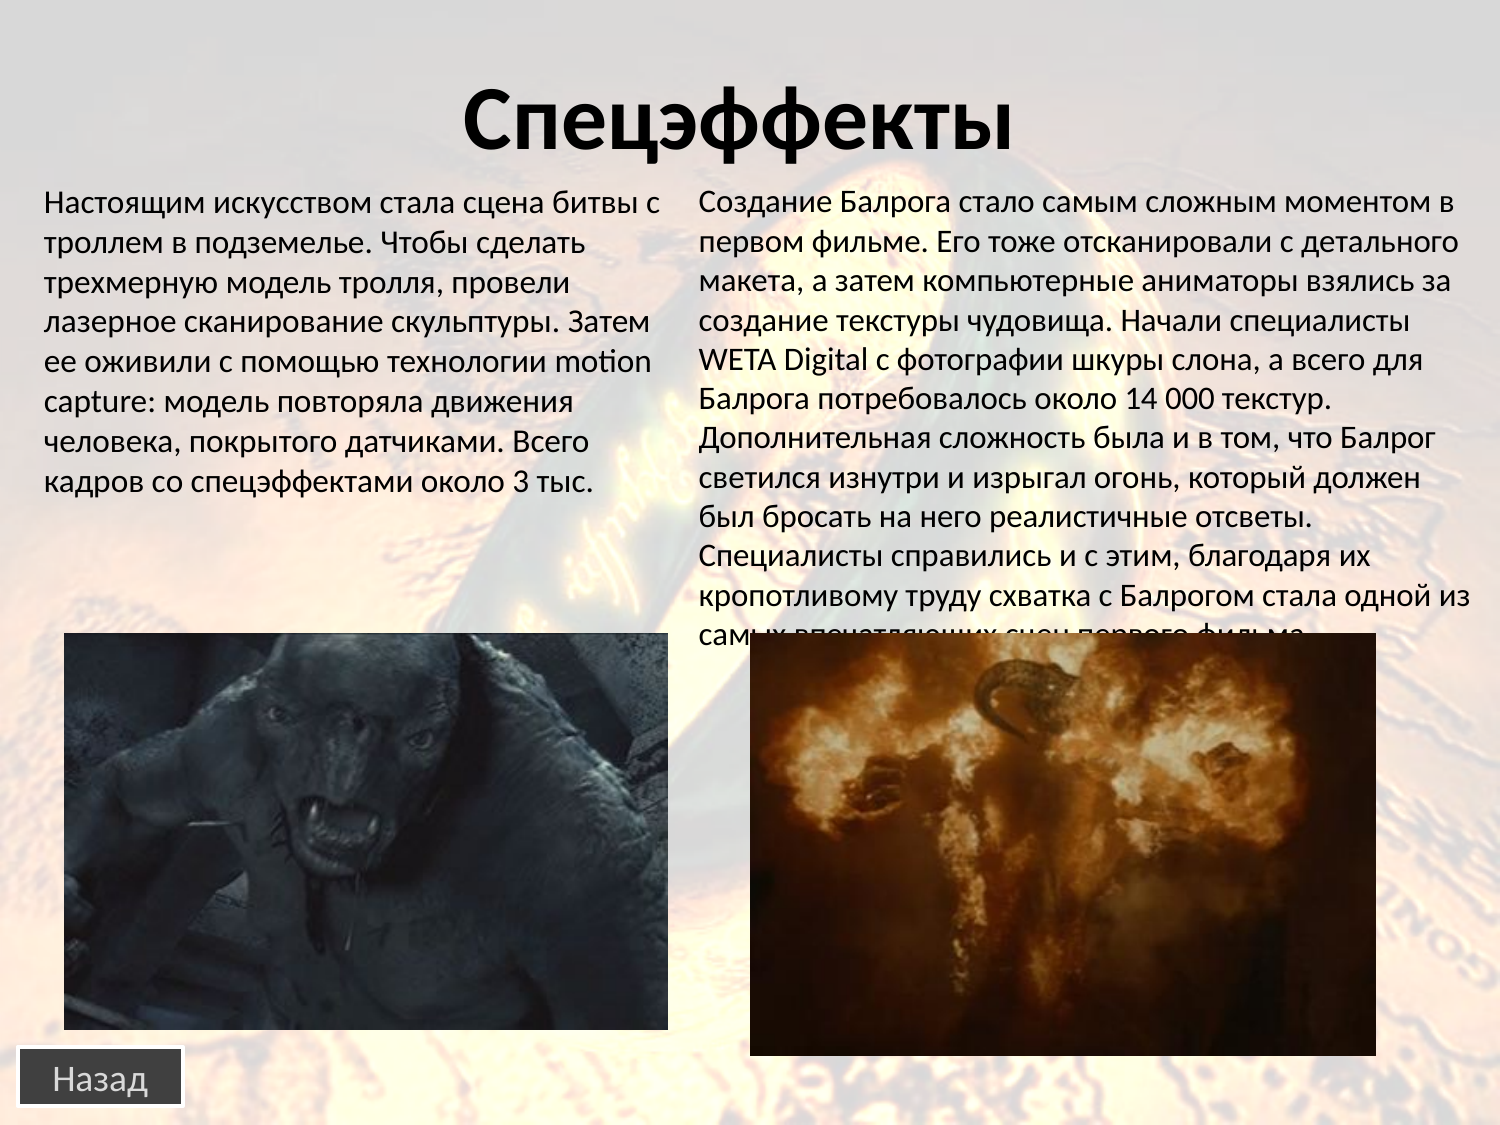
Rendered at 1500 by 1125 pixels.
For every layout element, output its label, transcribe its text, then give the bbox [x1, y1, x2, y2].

picture [749, 633, 1377, 1056]
text_box Настоящим искусством стала сцена битвы с троллем в подземелье. Чтобы сделать трехмерную модель тролля, провели лазерное сканирование скульптуры. Затем ее оживили с помощью технологии motion capture: модель повторяла движения человека, покрытого датчиками. Всего кадров со спецэффектами около 3 тыс. [0, 172, 709, 563]
text_box Назад [16, 1045, 185, 1108]
picture [64, 633, 668, 1030]
list Создание Балрога стало самым сложным моментом в первом фильме. Его тоже отсканировали с детального макета, а затем компьютерные аниматоры взялись за создание текстуры чудовища. Начали специалисты WETA Digital с фотографии шкуры слона, а всего для Балрога потребовалось около 14 000 текстур. Дополнительная сложность была и в том, что Балрог светился изнутри и изрыгал огонь, который должен был бросать на него реалистичные отсветы. Специалисты справились и с этим, благодаря их кропотливому труду схватка с Балрогом стала одной из самых впечатляющих сцен первого фильма. [655, 172, 1500, 669]
title Спецэффекты [64, 19, 1415, 172]
